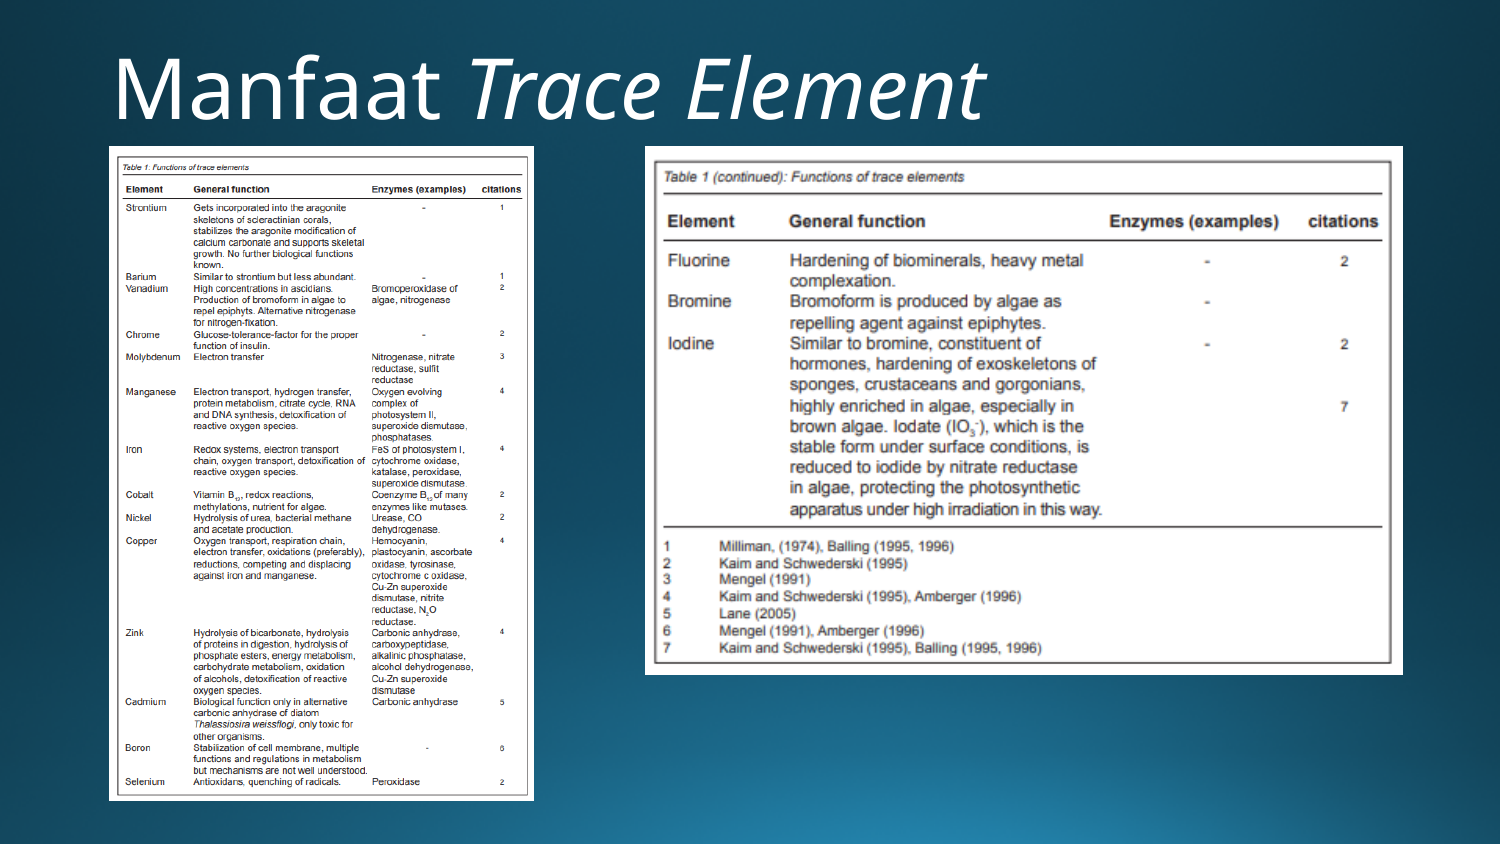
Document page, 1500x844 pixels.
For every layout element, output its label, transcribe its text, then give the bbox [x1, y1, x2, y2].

picture [0, 0, 1500, 844]
title Manfaat Trace Element [96, 10, 1391, 174]
